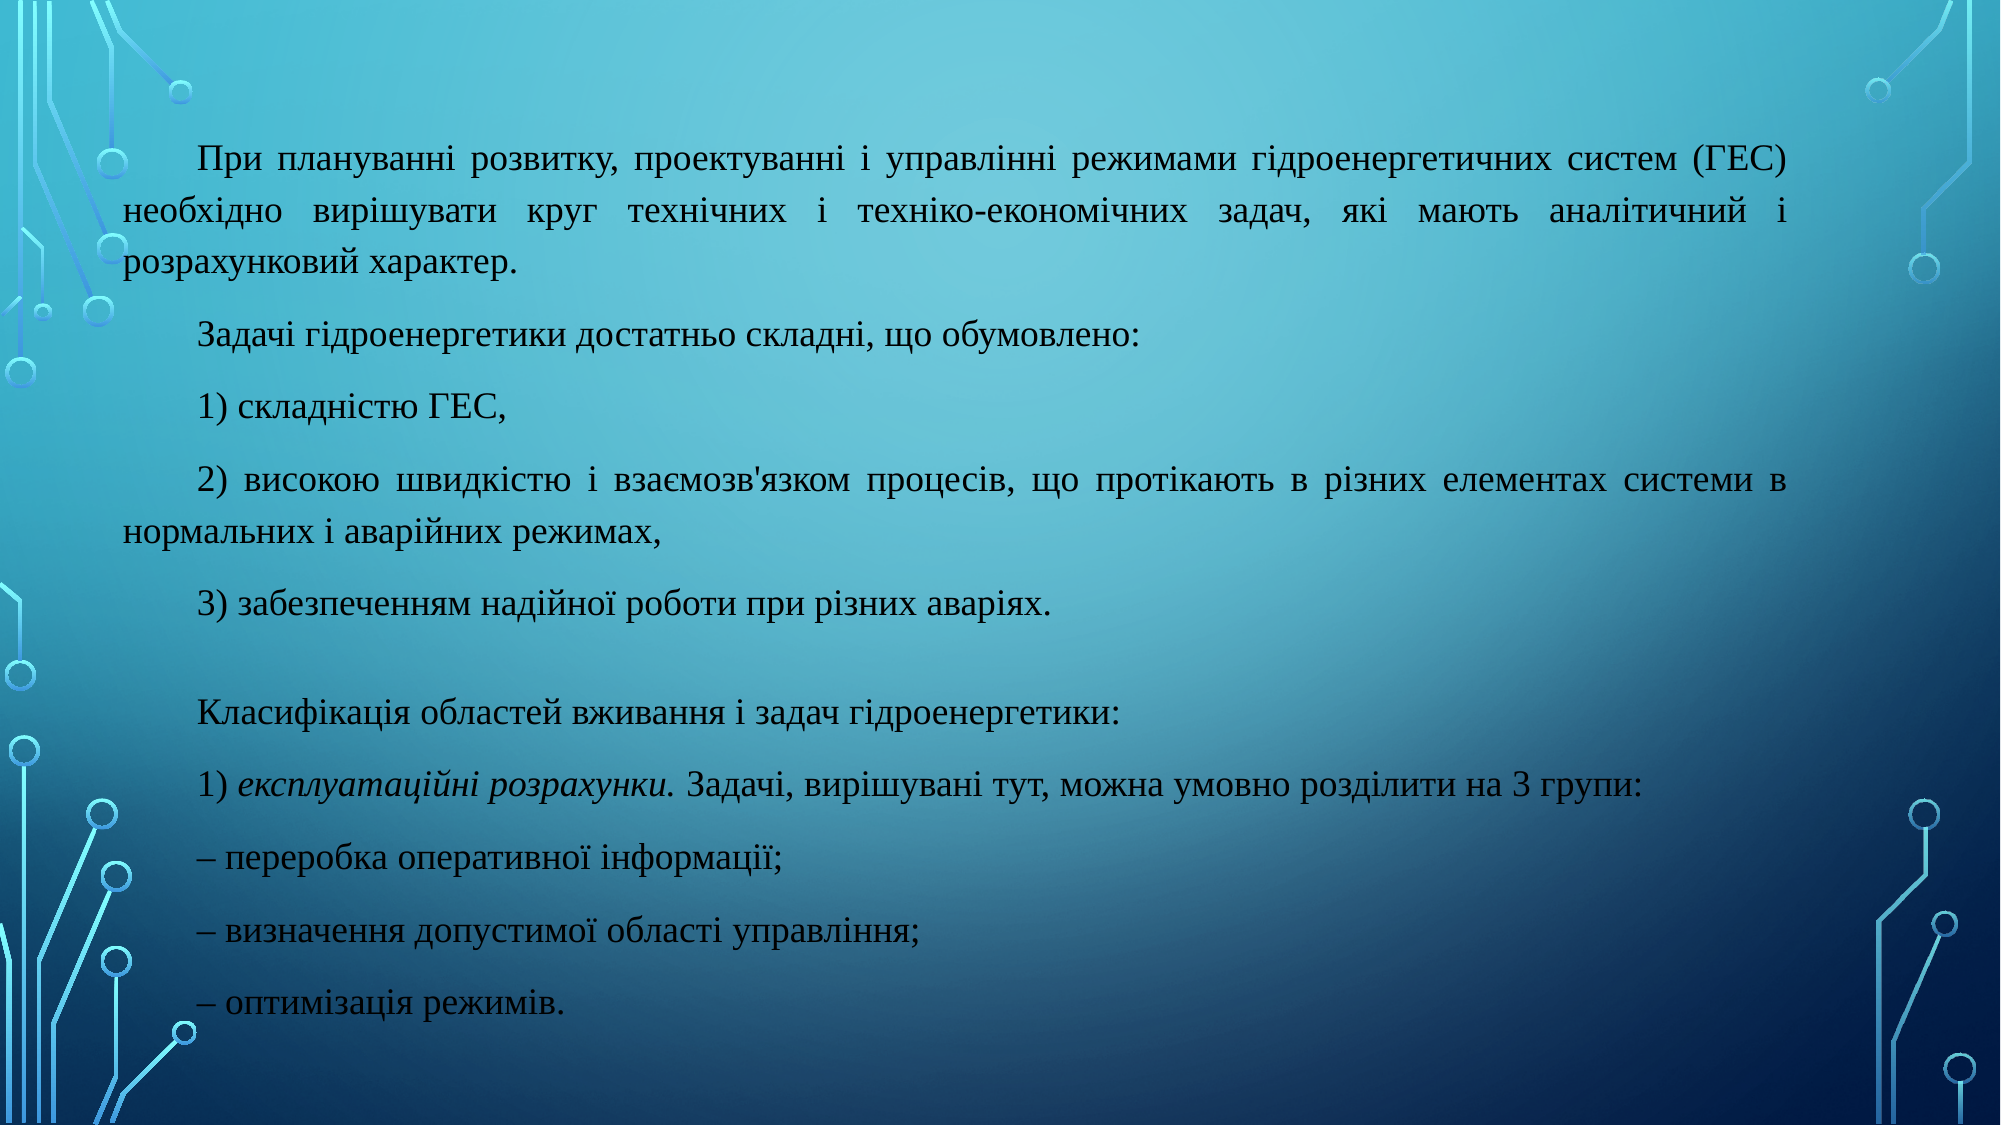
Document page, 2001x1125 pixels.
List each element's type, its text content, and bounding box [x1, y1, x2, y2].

text_box Класифікація областей вживання і задач гідроенергетики: 1) експлуатаційні розрахунки. Задачі, вирішувані тут, можна умовно розділити на 3 групи: – переробка оперативної інформації; – визначення допустимої області управління; – оптимізація режимів. [108, 672, 1804, 1030]
text_box При плануванні розвитку, проектуванні і управлінні режимами гідроенергетичних систем (ГЕС) необхідно вирішувати круг технічних і техніко-економічних задач, які мають аналітичний і розрахунковий характер. Задачі гідроенергетики достатньо складні, що обумовлено: 1) складністю ГЕС, 2) високою швидкістю і взаємозв'язком процесів, що протікають в різних елементах системи в нормальних і аварійних режимах, 3) забезпеченням надійної роботи при різних аваріях. [108, 118, 1804, 631]
